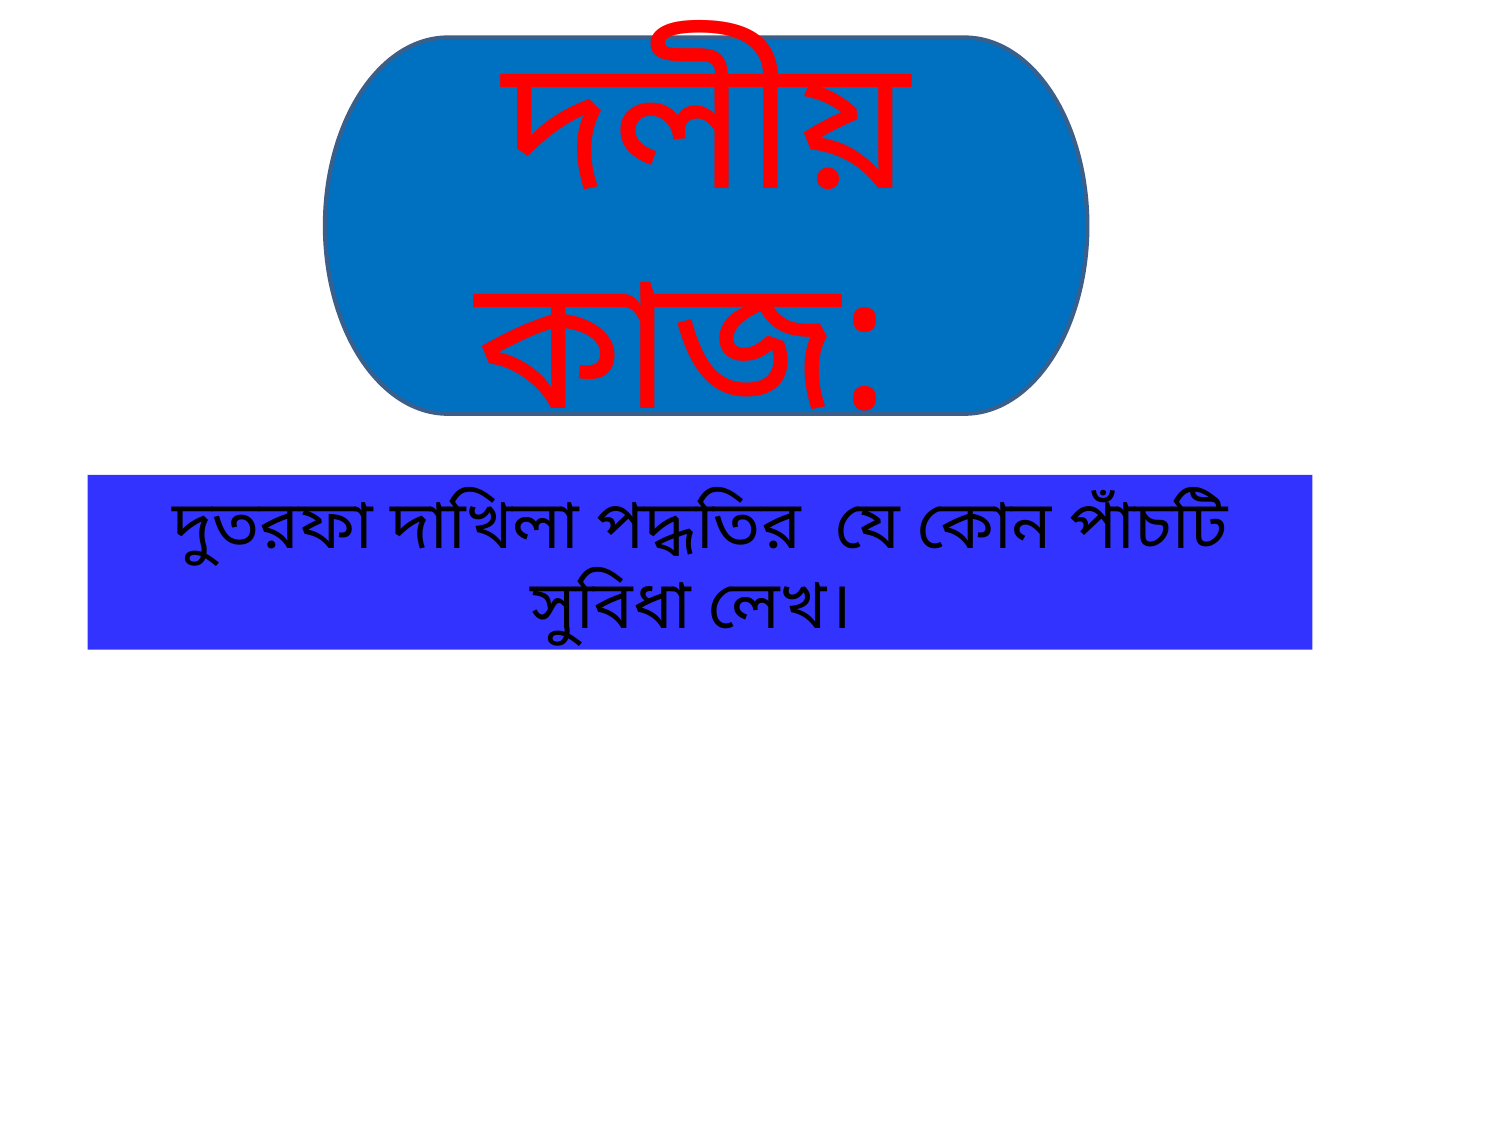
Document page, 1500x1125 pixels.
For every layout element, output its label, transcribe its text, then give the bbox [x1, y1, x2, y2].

text_box দুতরফা দাখিলা পদ্ধতির যে কোন পাঁচটি সুবিধা লেখ। [87, 474, 1313, 650]
text_box দলীয় কাজ: [322, 35, 1090, 416]
